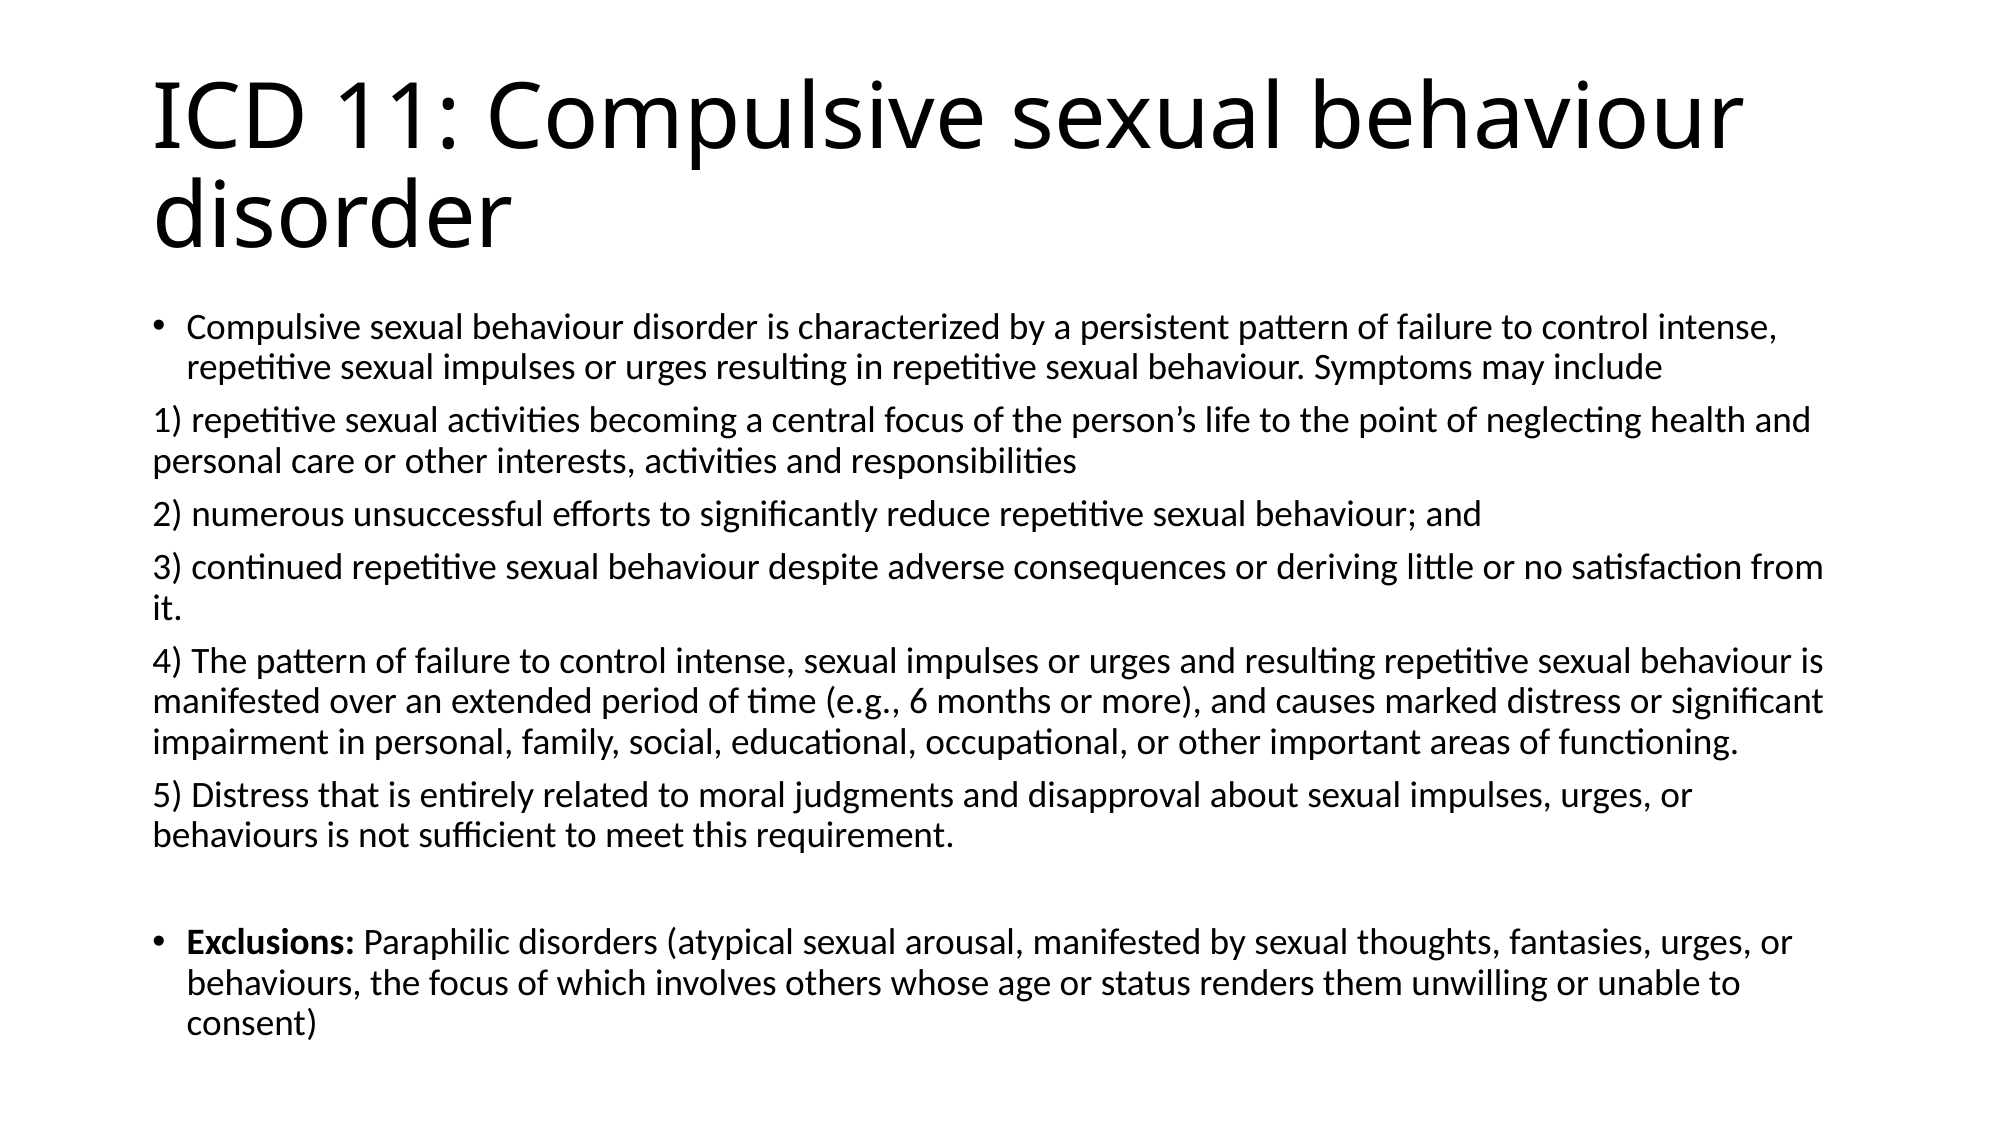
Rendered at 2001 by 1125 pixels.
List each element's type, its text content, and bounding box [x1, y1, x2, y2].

title ICD 11: Compulsive sexual behaviour disorder [137, 59, 1863, 278]
list Compulsive sexual behaviour disorder is characterized by a persistent pattern of failure to control intense, repetitive sexual impulses or urges resulting in repetitive sexual behaviour. Symptoms may include 1) repetitive sexual activities becoming a central focus of the person’s life to the point of neglecting health and personal care or other interests, activities and responsibilities 2) numerous unsuccessful efforts to significantly reduce repetitive sexual behaviour; and 3) continued repetitive sexual behaviour despite adverse consequences or deriving little or no satisfaction from it. 4) The pattern of failure to control intense, sexual impulses or urges and resulting repetitive sexual behaviour is manifested over an extended period of time (e.g., 6 months or more), and causes marked distress or significant impairment in personal, family, social, educational, occupational, or other important areas of functioning. 5) Distress that is entirely related to moral judgments and disapproval about sexual impulses, urges, or behaviours is not sufficient to meet this requirement. Exclusions: Paraphilic disorders (atypical sexual arousal, manifested by sexual thoughts, fantasies, urges, or behaviours, the focus of which involves others whose age or status renders them unwilling or unable to consent) [137, 299, 1863, 1094]
